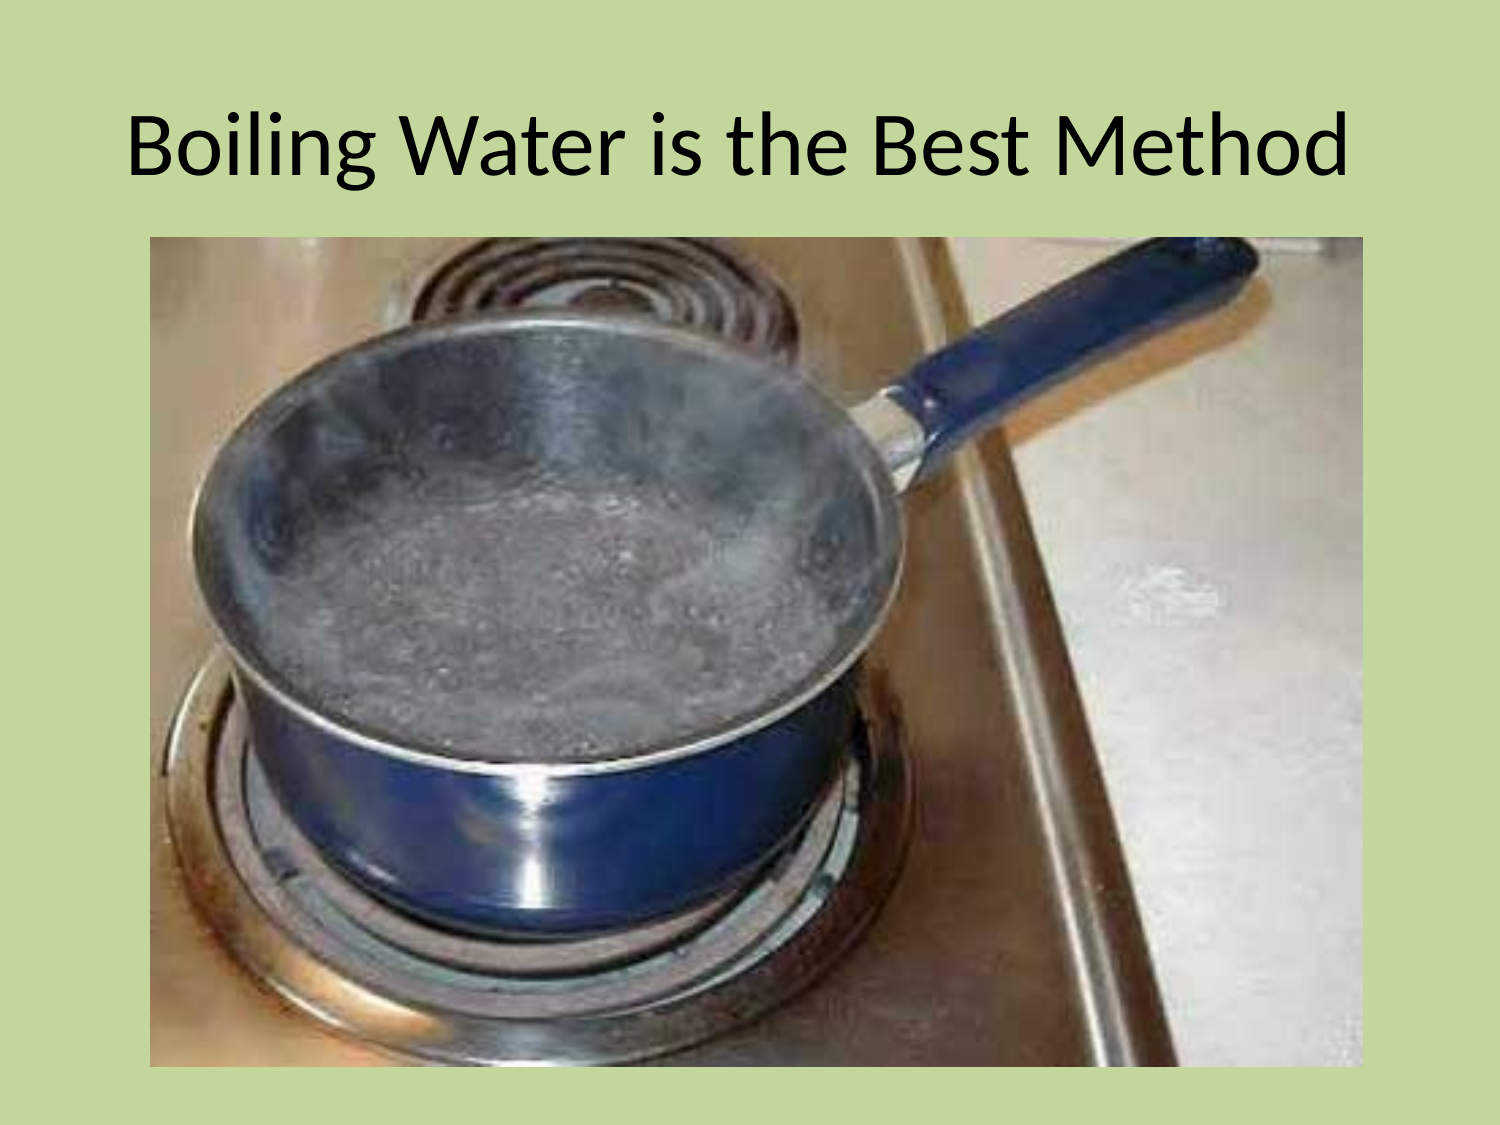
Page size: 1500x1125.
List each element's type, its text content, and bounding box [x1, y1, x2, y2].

title Boiling Water is the Best Method [75, 45, 1425, 233]
picture [149, 237, 1363, 1067]
